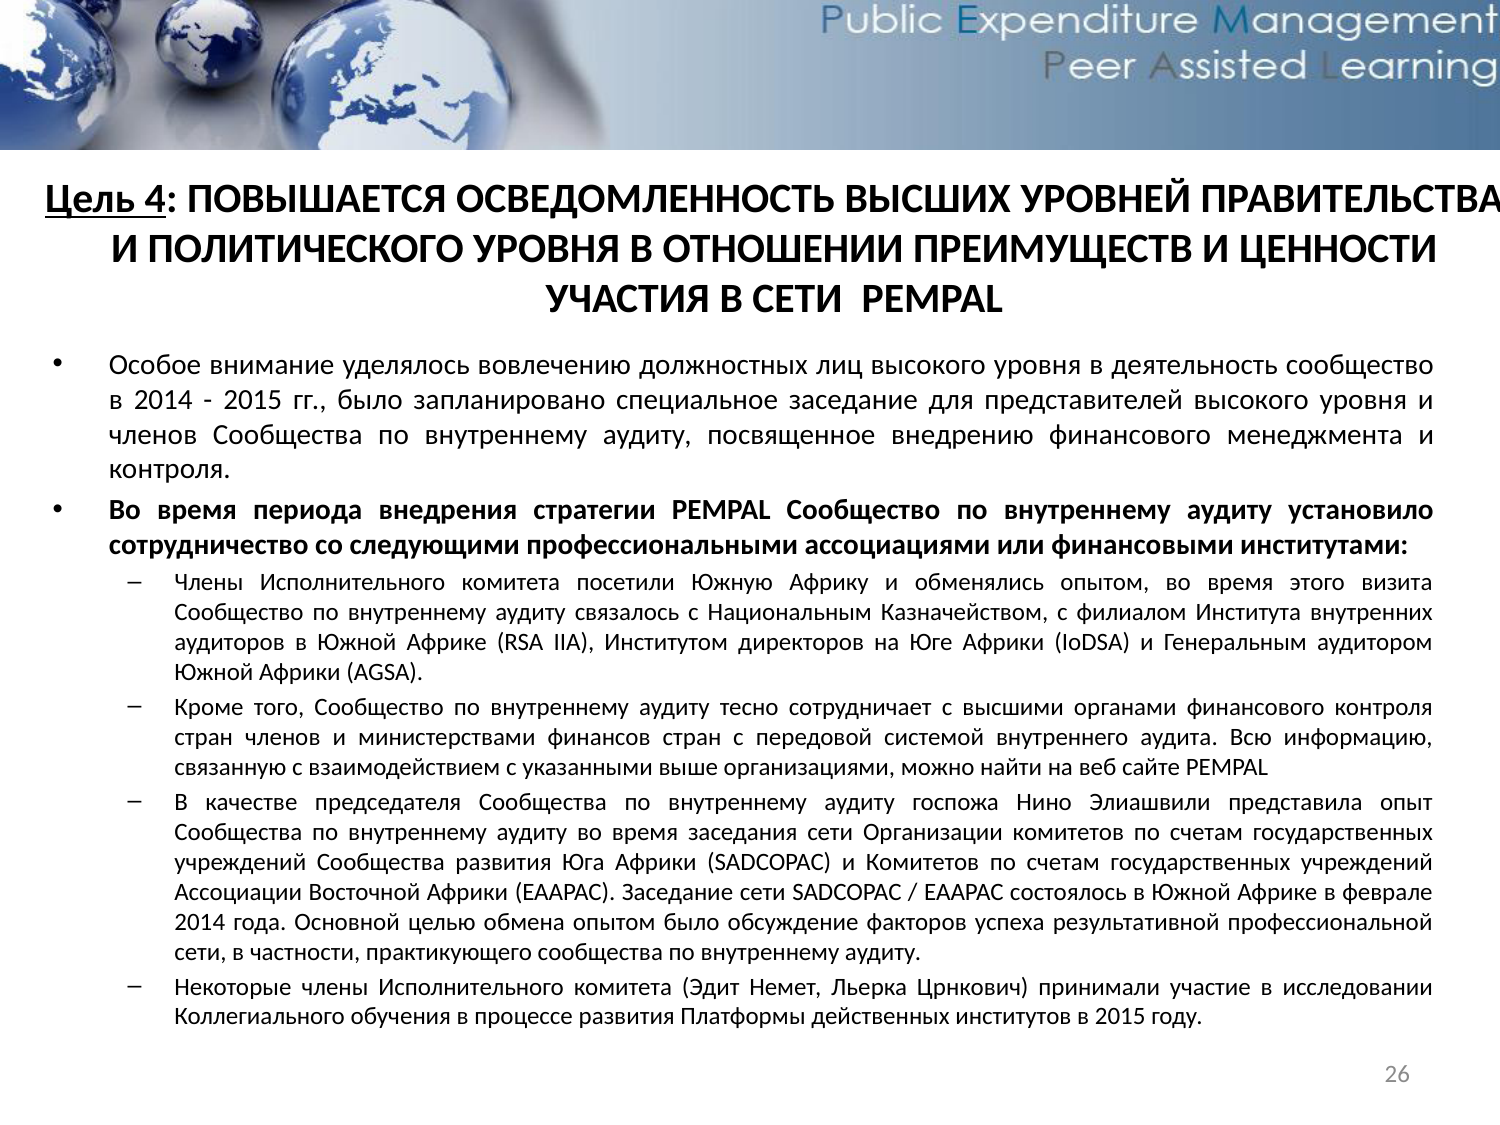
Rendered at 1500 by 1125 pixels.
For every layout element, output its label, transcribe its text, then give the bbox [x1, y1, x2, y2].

slide_number 26 [1074, 1042, 1425, 1103]
title Цель 4: ПОВЫШАЕТСЯ ОСВЕДОМЛЕННОСТЬ ВЫСШИХ УРОВНЕЙ ПРАВИТЕЛЬСТВА И ПОЛИТИЧЕСКОГО УРОВНЯ В ОТНОШЕНИИ ПРЕИМУЩЕСТВ И ЦЕННОСТИ УЧАСТИЯ В СЕТИ PEMPAL [24, 157, 1500, 340]
list Особое внимание уделялось вовлечению должностных лиц высокого уровня в деятельность сообщество в 2014 - 2015 гг., было запланировано специальное заседание для представителей высокого уровня и членов Сообщества по внутреннему аудиту, посвященное внедрению финансового менеджмента и контроля. Во время периода внедрения стратегии PEMPAL Сообщество по внутреннему аудиту установило сотрудничество со следующими профессиональными ассоциациями или финансовыми институтами: Члены Исполнительного комитета посетили Южную Африку и обменялись опытом, во время этого визита Сообщество по внутреннему аудиту связалось с Национальным Казначейством, с филиалом Института внутренних аудиторов в Южной Африке (RSA IIA), Институтом директоров на Юге Африки (IoDSA) и Генеральным аудитором Южной Африки (AGSA). Кроме того, Сообщество по внутреннему аудиту тесно сотрудничает с высшими органами финансового контроля стран членов и министерствами финансов стран с передовой системой внутреннего аудита. Всю информацию, связанную с взаимодействием с указанными выше организациями, можно найти на веб сайте PEMPAL В качестве председателя Сообщества по внутреннему аудиту госпожа Нино Элиашвили представила опыт Сообщества по внутреннему аудиту во время заседания сети Организации комитетов по счетам государственных учреждений Сообщества развития Юга Африки (SADCOPAC) и Комитетов по счетам государственных учреждений Ассоциации Восточной Африки (EAAPAC). Заседание сети SADCOPAC / EAAPAC состоялось в Южной Африке в феврале 2014 года. Основной целью обмена опытом было обсуждение факторов успеха результативной профессиональной сети, в частности, практикующего сообщества по внутреннему аудиту. Некоторые члены Исполнительного комитета (Эдит Немет, Льерка Црнкович) принимали участие в исследовании Коллегиального обучения в процессе развития Платформы действенных институтов в 2015 году. [37, 337, 1450, 1101]
picture [0, 0, 1500, 151]
